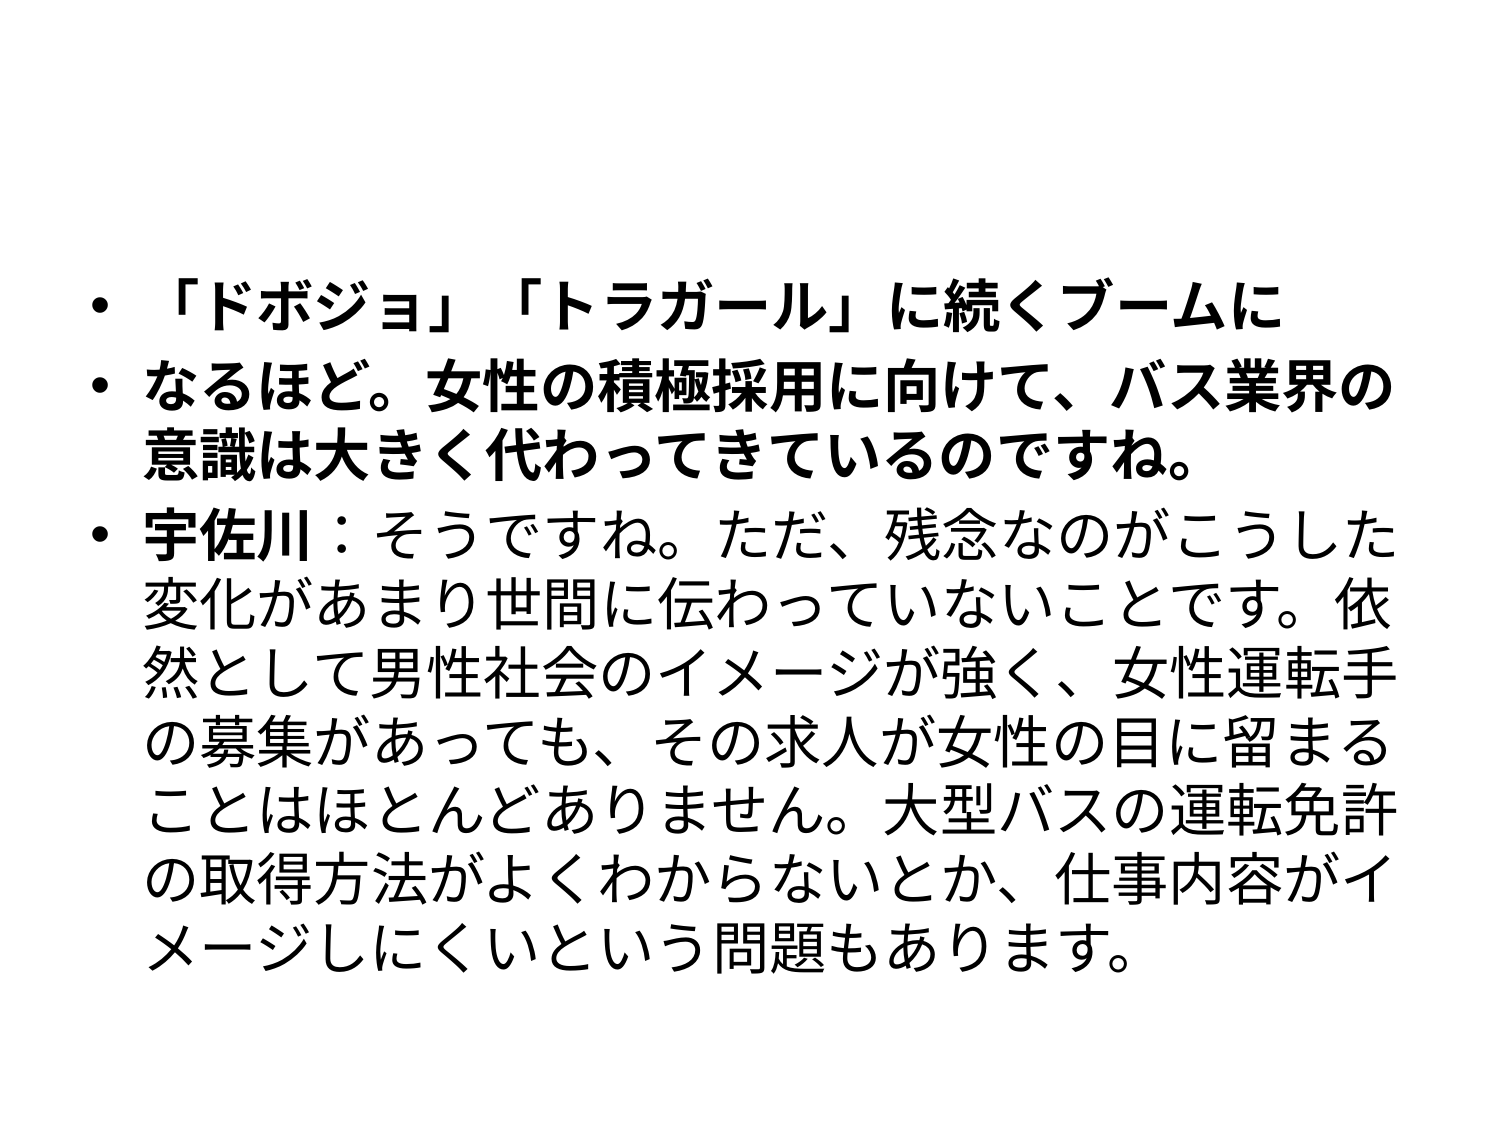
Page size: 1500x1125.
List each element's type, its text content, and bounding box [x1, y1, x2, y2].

list 「ドボジョ」「トラガール」に続くブームに なるほど。女性の積極採用に向けて、バス業界の意識は大きく代わってきているのですね。 宇佐川：そうですね。ただ、残念なのがこうした変化があまり世間に伝わっていないことです。依然として男性社会のイメージが強く、女性運転手の募集があっても、その求人が女性の目に留まることはほとんどありません。大型バスの運転免許の取得方法がよくわからないとか、仕事内容がイメージしにくいという問題もあります。 [75, 262, 1425, 1005]
